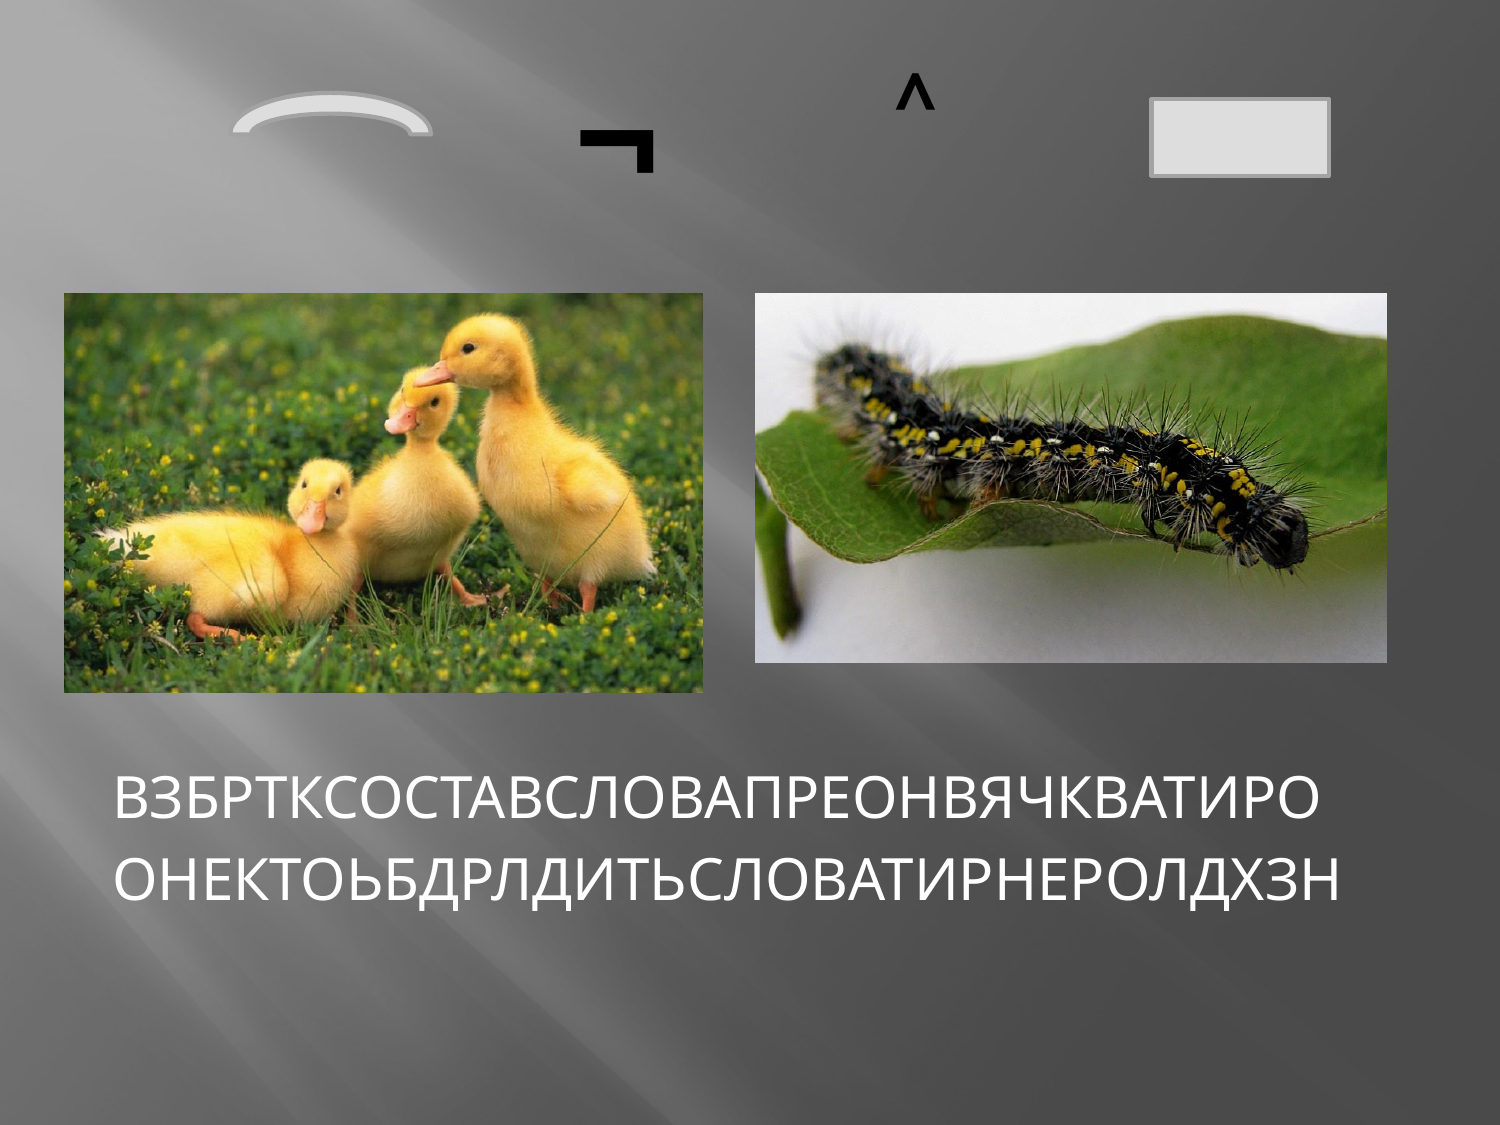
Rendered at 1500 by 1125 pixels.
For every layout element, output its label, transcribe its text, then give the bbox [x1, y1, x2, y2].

picture [755, 293, 1387, 663]
text_box [1149, 97, 1331, 178]
title ¬ ˄ [80, 37, 1431, 226]
text_box [228, 90, 434, 137]
list ВЗБРТКСОСТАВСЛОВАПРЕОНВЯЧКВАТИРО ОНЕКТОЬБДРЛДИТЬСЛОВАТИРНЕРОЛДХЗН [75, 262, 1425, 1035]
picture [64, 293, 703, 693]
